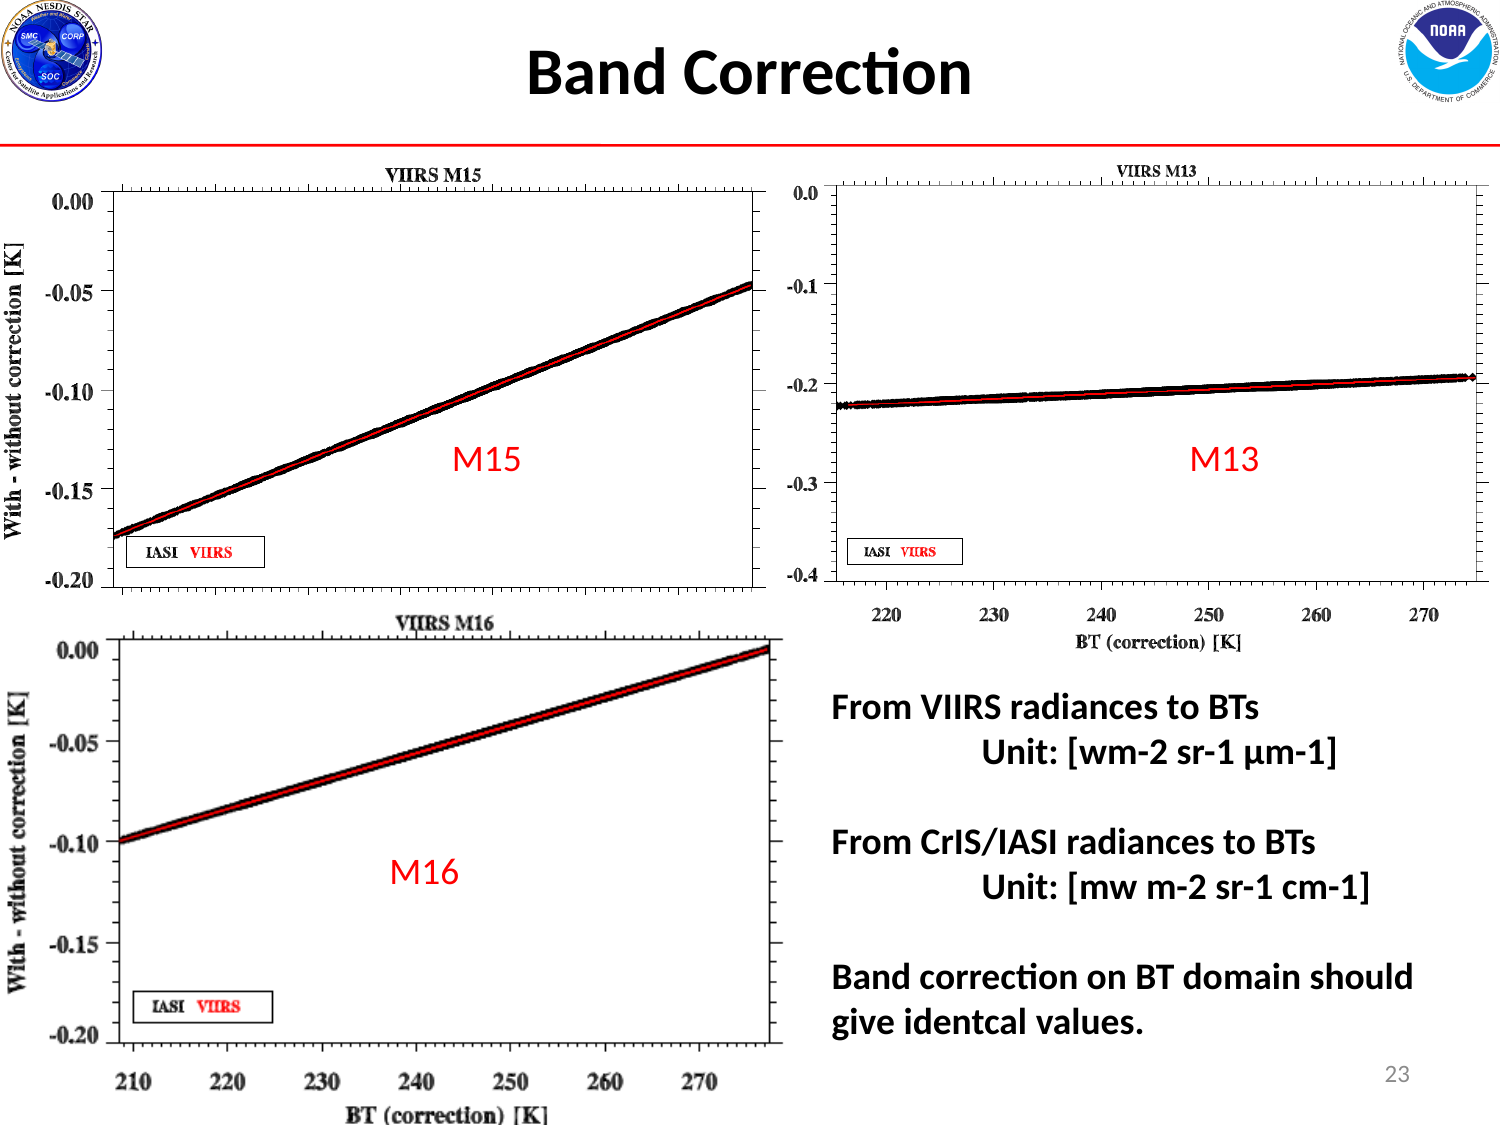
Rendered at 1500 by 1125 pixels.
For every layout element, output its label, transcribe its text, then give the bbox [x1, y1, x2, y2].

slide_number 23 [1074, 1050, 1425, 1103]
picture [0, 0, 75, 103]
title Band Correction [75, 0, 1425, 135]
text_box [373, 426, 1276, 901]
text_box From VIIRS radiances to BTs Unit: [wm-2 sr-1 μm-1] From CrIS/IASI radiances to BTs Unit: [mw m-2 sr-1 cm-1] Band correction on BT domain should give identcal values. [816, 674, 1488, 1050]
picture [1425, 0, 1500, 103]
picture [0, 149, 1500, 1125]
